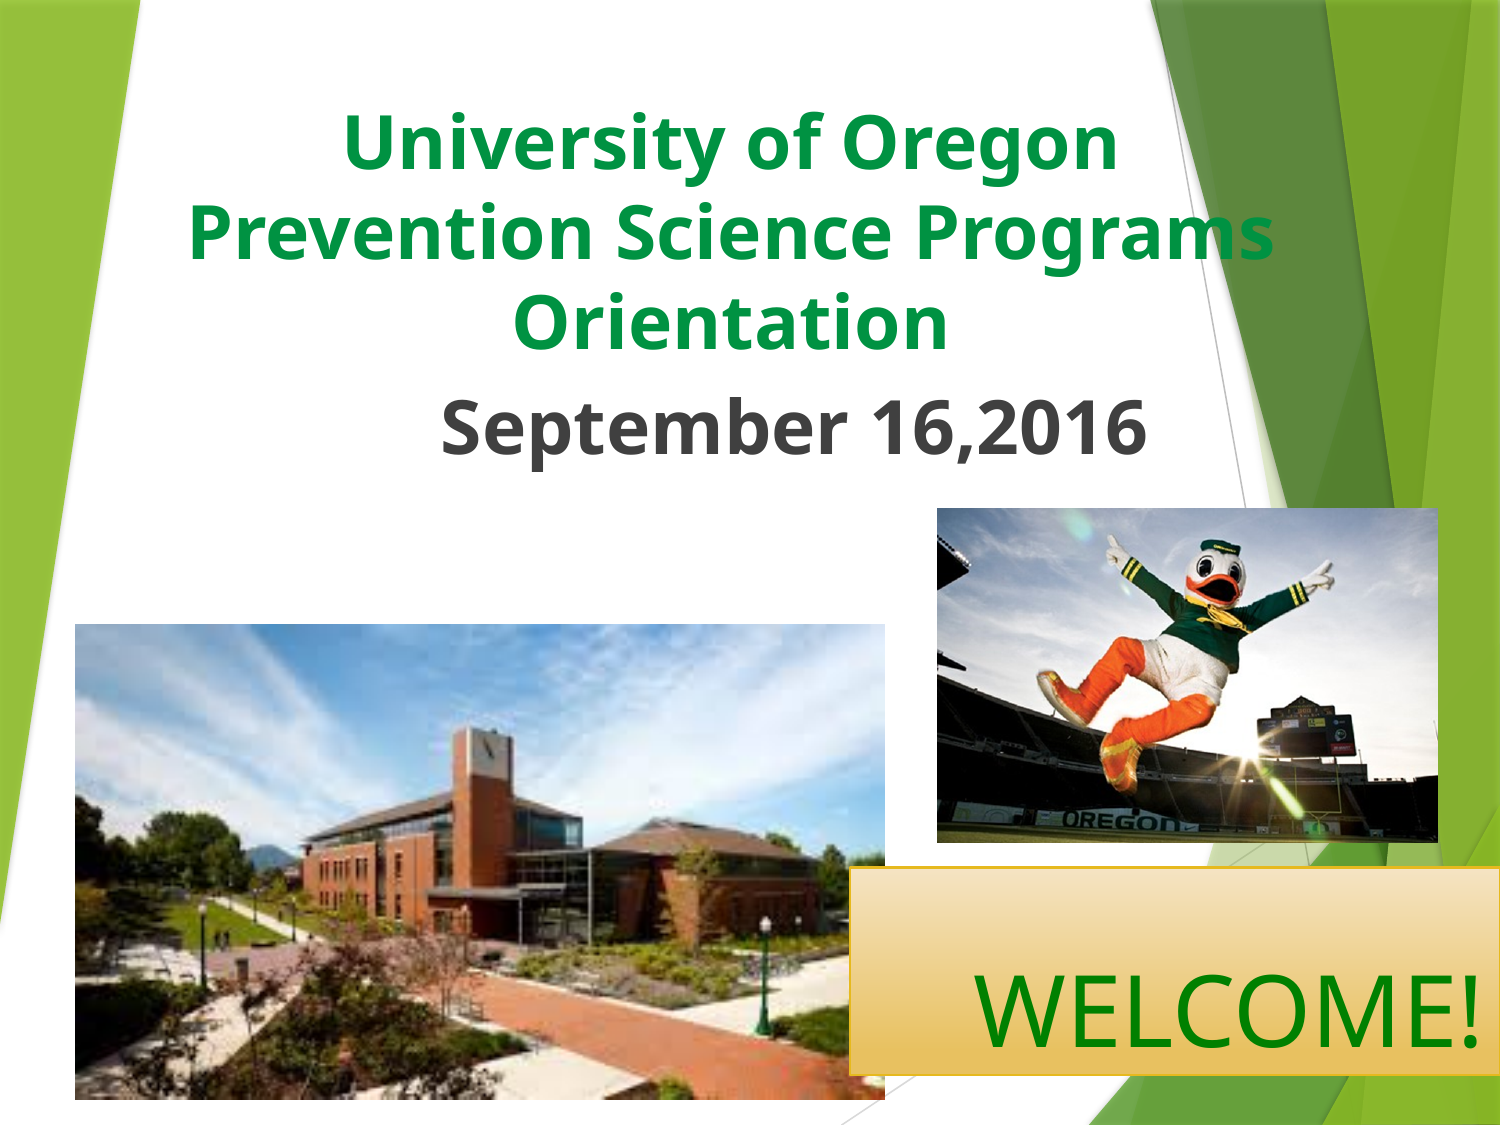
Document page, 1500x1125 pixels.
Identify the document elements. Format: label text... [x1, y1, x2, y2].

title WELCOME! [890, 866, 1500, 1076]
picture [74, 624, 885, 1101]
text_box September 16,2016 [426, 372, 1164, 478]
text_box University of Oregon Prevention Science Programs Orientation [124, 87, 1338, 373]
picture [936, 508, 1438, 843]
